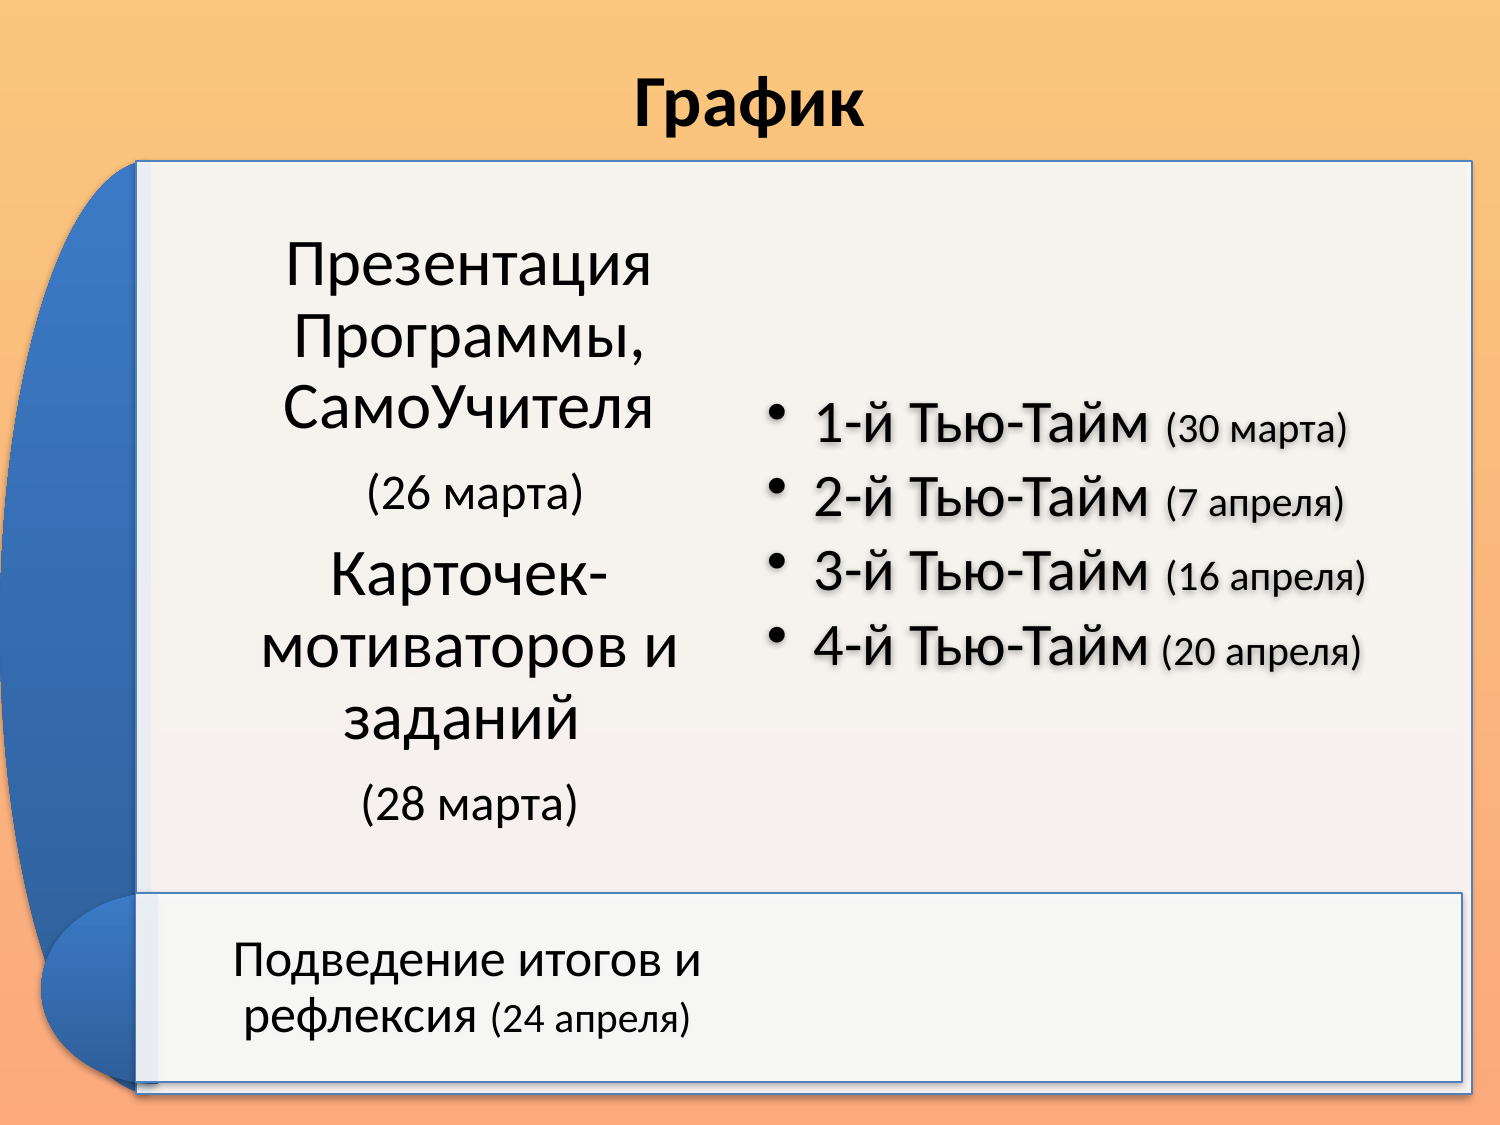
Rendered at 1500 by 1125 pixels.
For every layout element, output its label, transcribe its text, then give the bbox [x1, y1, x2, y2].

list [64, 148, 1463, 1083]
title График [75, 45, 1425, 146]
